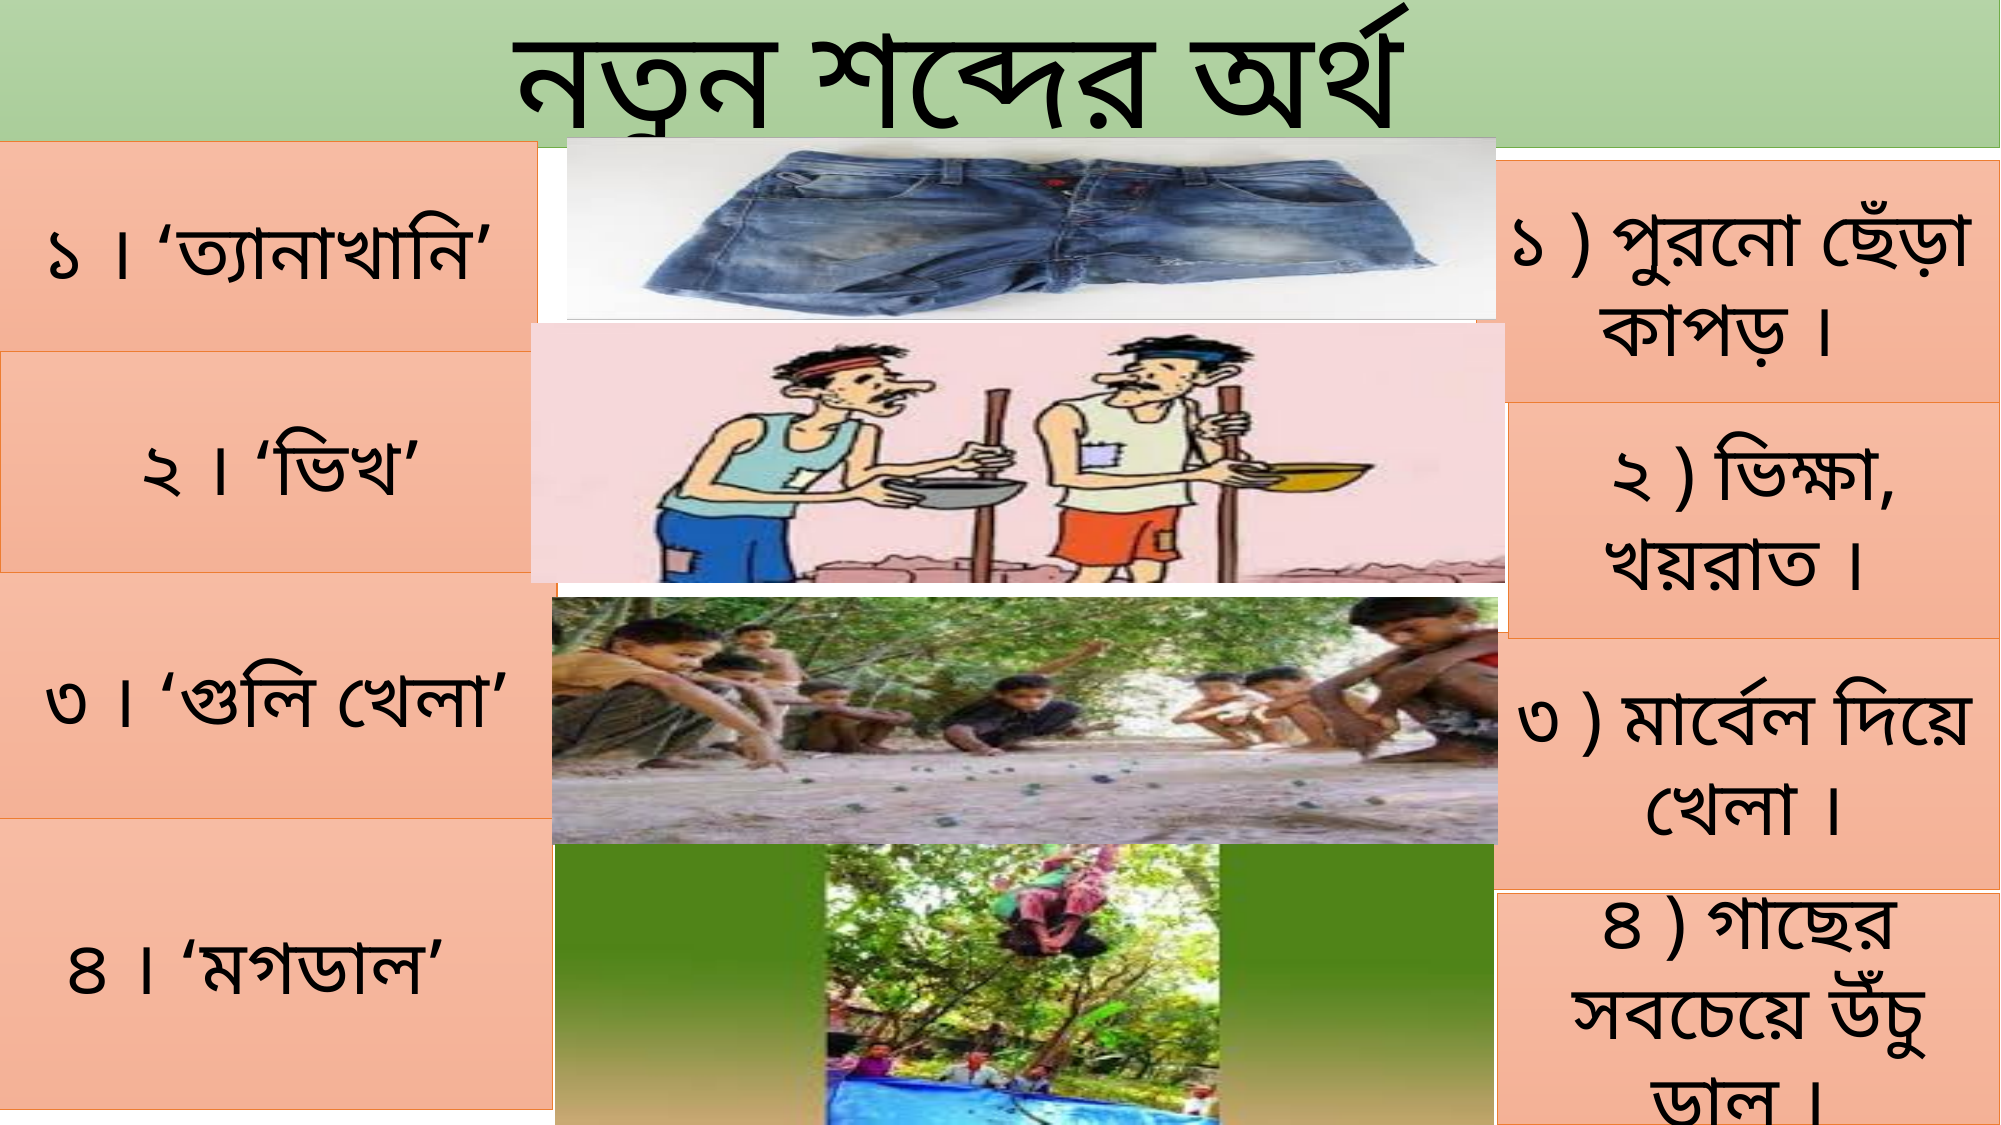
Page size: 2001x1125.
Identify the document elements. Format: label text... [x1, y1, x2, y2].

text_box ৩ ) মার্বেল দিয়ে খেলা । [1494, 632, 2000, 890]
text_box নতুন শব্দের অর্থ [0, 0, 2000, 148]
text_box ৪ । ‘মগডাল’ [0, 818, 553, 1110]
picture [531, 323, 1505, 583]
text_box ১ ) পুরনো ছেঁড়া কাপড় । [1476, 160, 2000, 403]
picture [552, 597, 1498, 1125]
text_box ২ ) ভিক্ষা, খয়রাত । [1508, 403, 2000, 639]
text_box ২ । ‘ভিখ’ [0, 351, 531, 572]
text_box ৩ । ‘গুলি খেলা’ [0, 572, 558, 818]
text_box ৪ ) গাছের সবচেয়ে উঁচু ডাল । [1497, 893, 2000, 1125]
text_box ১ । ‘ত্যানাখানি’ [0, 141, 538, 351]
picture [567, 137, 1496, 320]
